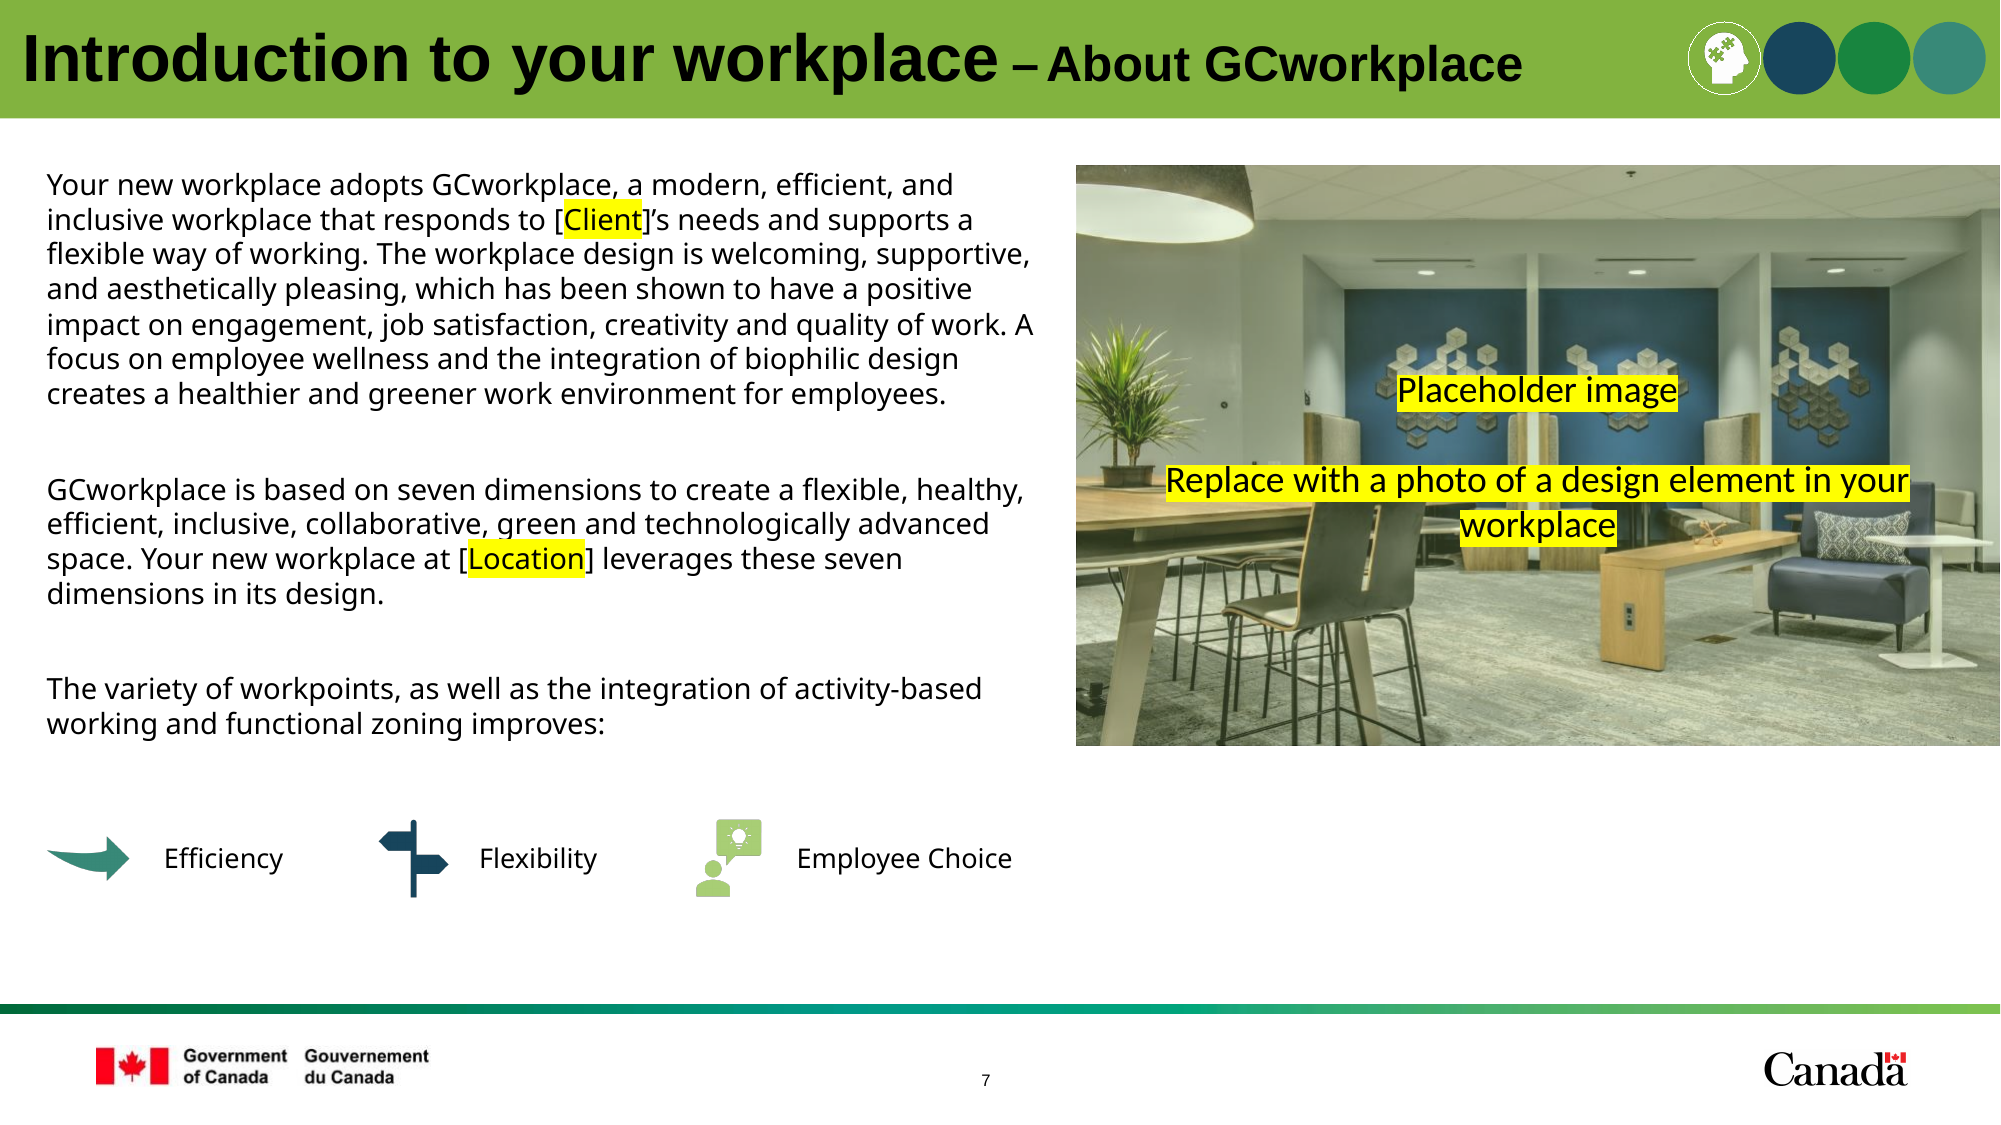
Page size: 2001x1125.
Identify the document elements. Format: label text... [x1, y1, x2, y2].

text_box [43, 814, 349, 903]
picture [0, 1004, 2001, 1014]
text_box [0, 0, 1658, 119]
picture [96, 1045, 431, 1087]
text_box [367, 812, 664, 905]
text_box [1076, 165, 2000, 746]
title Introduction to your workplace – About GCworkplace [7, 13, 1658, 103]
text_box Your new workplace adopts GCworkplace, a modern, efficient, and inclusive workplace that responds to [Client]’s needs and supports a flexible way of working. The workplace design is welcoming, supportive, and aesthetically pleasing, which has been shown to have a positive impact on engagement, job satisfaction, creativity and quality of work. A focus on employee wellness and the integration of biophilic design creates a healthier and greener work environment for employees. GCworkplace is based on seven dimensions to create a flexible, healthy, efficient, inclusive, collaborative, green and technologically advanced space. Your new workplace at [Location] leverages these seven dimensions in its design. The variety of workpoints, as well as the integration of activity-based working and functional zoning improves: [31, 158, 1066, 796]
picture [1764, 1049, 1911, 1087]
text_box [682, 811, 1036, 904]
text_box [1658, 0, 2000, 123]
